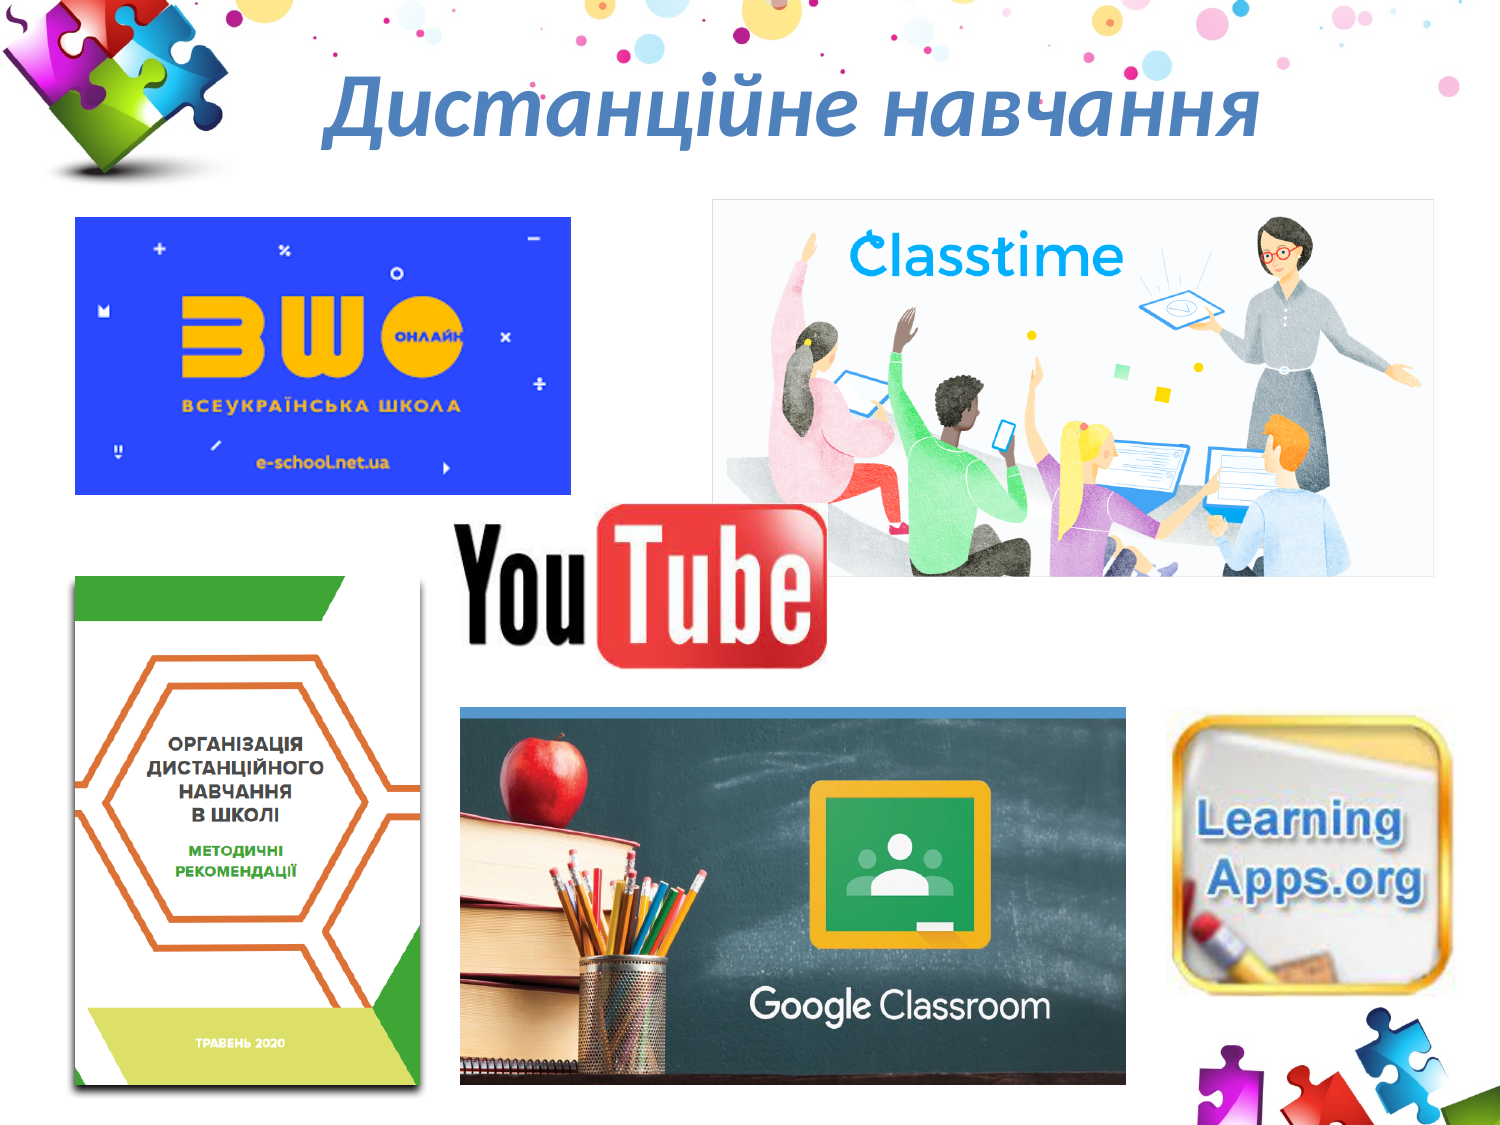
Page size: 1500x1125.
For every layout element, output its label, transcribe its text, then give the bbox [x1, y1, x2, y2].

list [712, 199, 1434, 577]
title Дистанційне навчання [118, 5, 1468, 194]
picture [0, 0, 1500, 1125]
